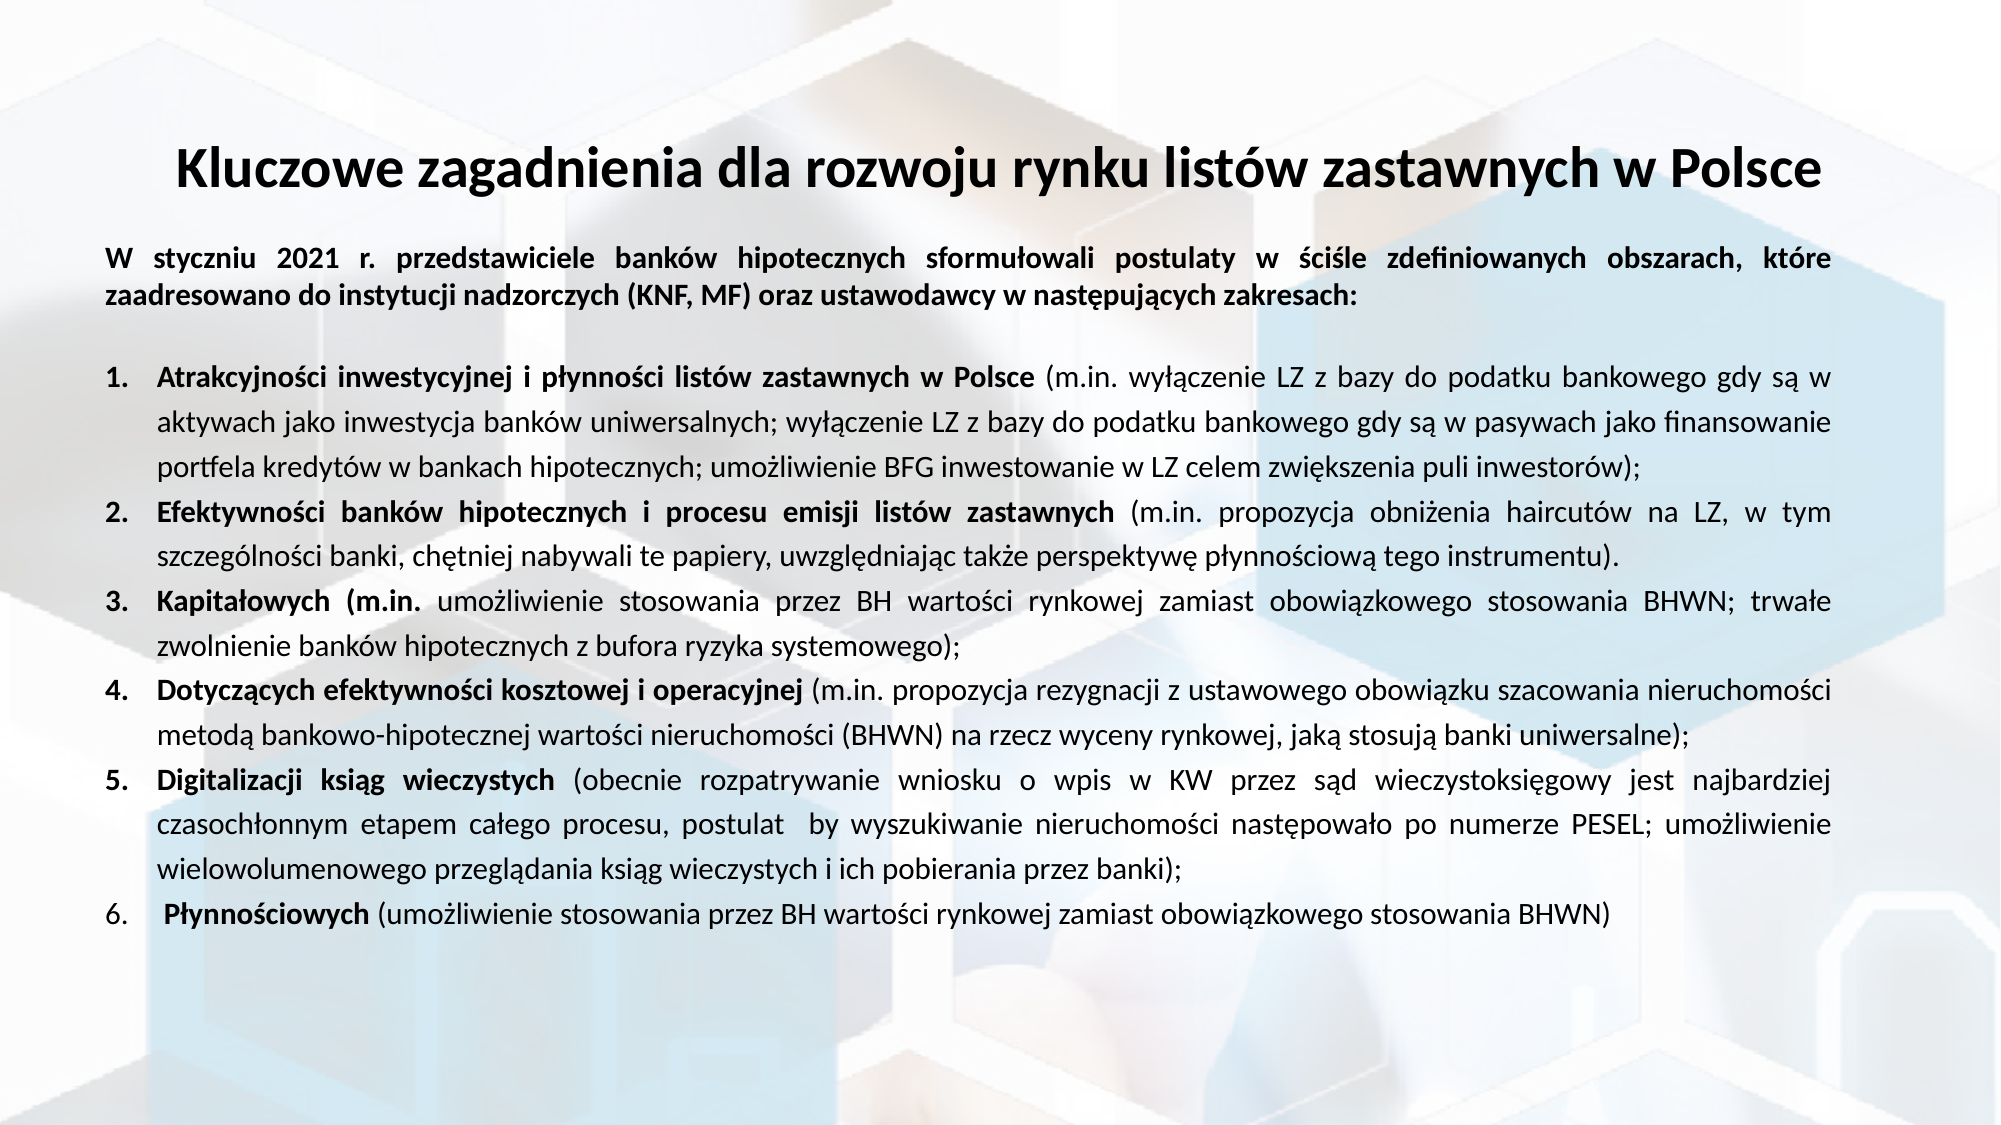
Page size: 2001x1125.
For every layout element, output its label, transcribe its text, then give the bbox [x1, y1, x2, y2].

title Kluczowe zagadnienia dla rozwoju rynku listów zastawnych w Polsce [137, 59, 1863, 278]
list W styczniu 2021 r. przedstawiciele banków hipotecznych sformułowali postulaty w ściśle zdefiniowanych obszarach, które zaadresowano do instytucji nadzorczych (KNF, MF) oraz ustawodawcy w następujących zakresach: Atrakcyjności inwestycyjnej i płynności listów zastawnych w Polsce (m.in. wyłączenie LZ z bazy do podatku bankowego gdy są w aktywach jako inwestycja banków uniwersalnych; wyłączenie LZ z bazy do podatku bankowego gdy są w pasywach jako finansowanie portfela kredytów w bankach hipotecznych; umożliwienie BFG inwestowanie w LZ celem zwiększenia puli inwestorów); Efektywności banków hipotecznych i procesu emisji listów zastawnych (m.in. propozycja obniżenia haircutów na LZ, w tym szczególności banki, chętniej nabywali te papiery, uwzględniając także perspektywę płynnościową tego instrumentu). Kapitałowych (m.in. umożliwienie stosowania przez BH wartości rynkowej zamiast obowiązkowego stosowania BHWN; trwałe zwolnienie banków hipotecznych z bufora ryzyka systemowego); Dotyczących efektywności kosztowej i operacyjnej (m.in. propozycja rezygnacji z ustawowego obowiązku szacowania nieruchomości metodą bankowo-hipotecznej wartości nieruchomości (BHWN) na rzecz wyceny rynkowej, jaką stosują banki uniwersalne); Digitalizacji ksiąg wieczystych (obecnie rozpatrywanie wniosku o wpis w KW przez sąd wieczystoksięgowy jest najbardziej czasochłonnym etapem całego procesu, postulat by wyszukiwanie nieruchomości następowało po numerze PESEL; umożliwienie wielowolumenowego przeglądania ksiąg wieczystych i ich pobierania przez banki); Płynnościowych (umożliwienie stosowania przez BH wartości rynkowej zamiast obowiązkowego stosowania BHWN) [90, 230, 1847, 1001]
